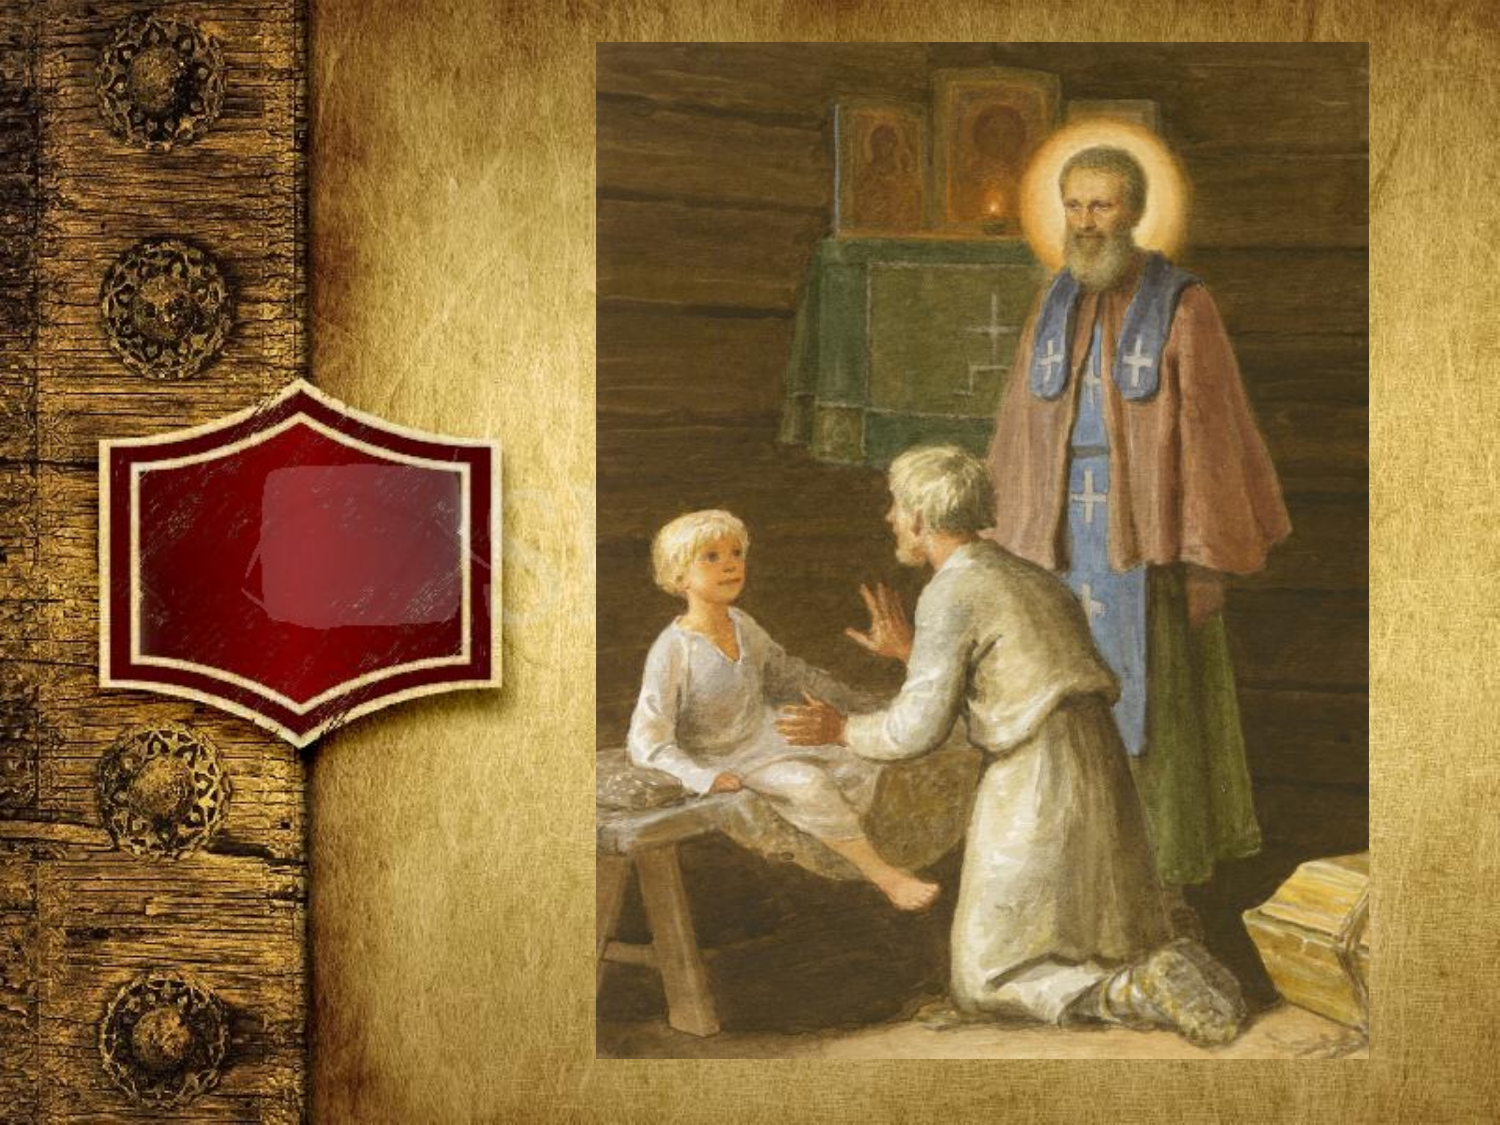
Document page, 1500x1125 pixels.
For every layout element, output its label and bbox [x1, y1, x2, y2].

picture [0, 0, 1500, 1125]
list [596, 42, 1369, 1059]
